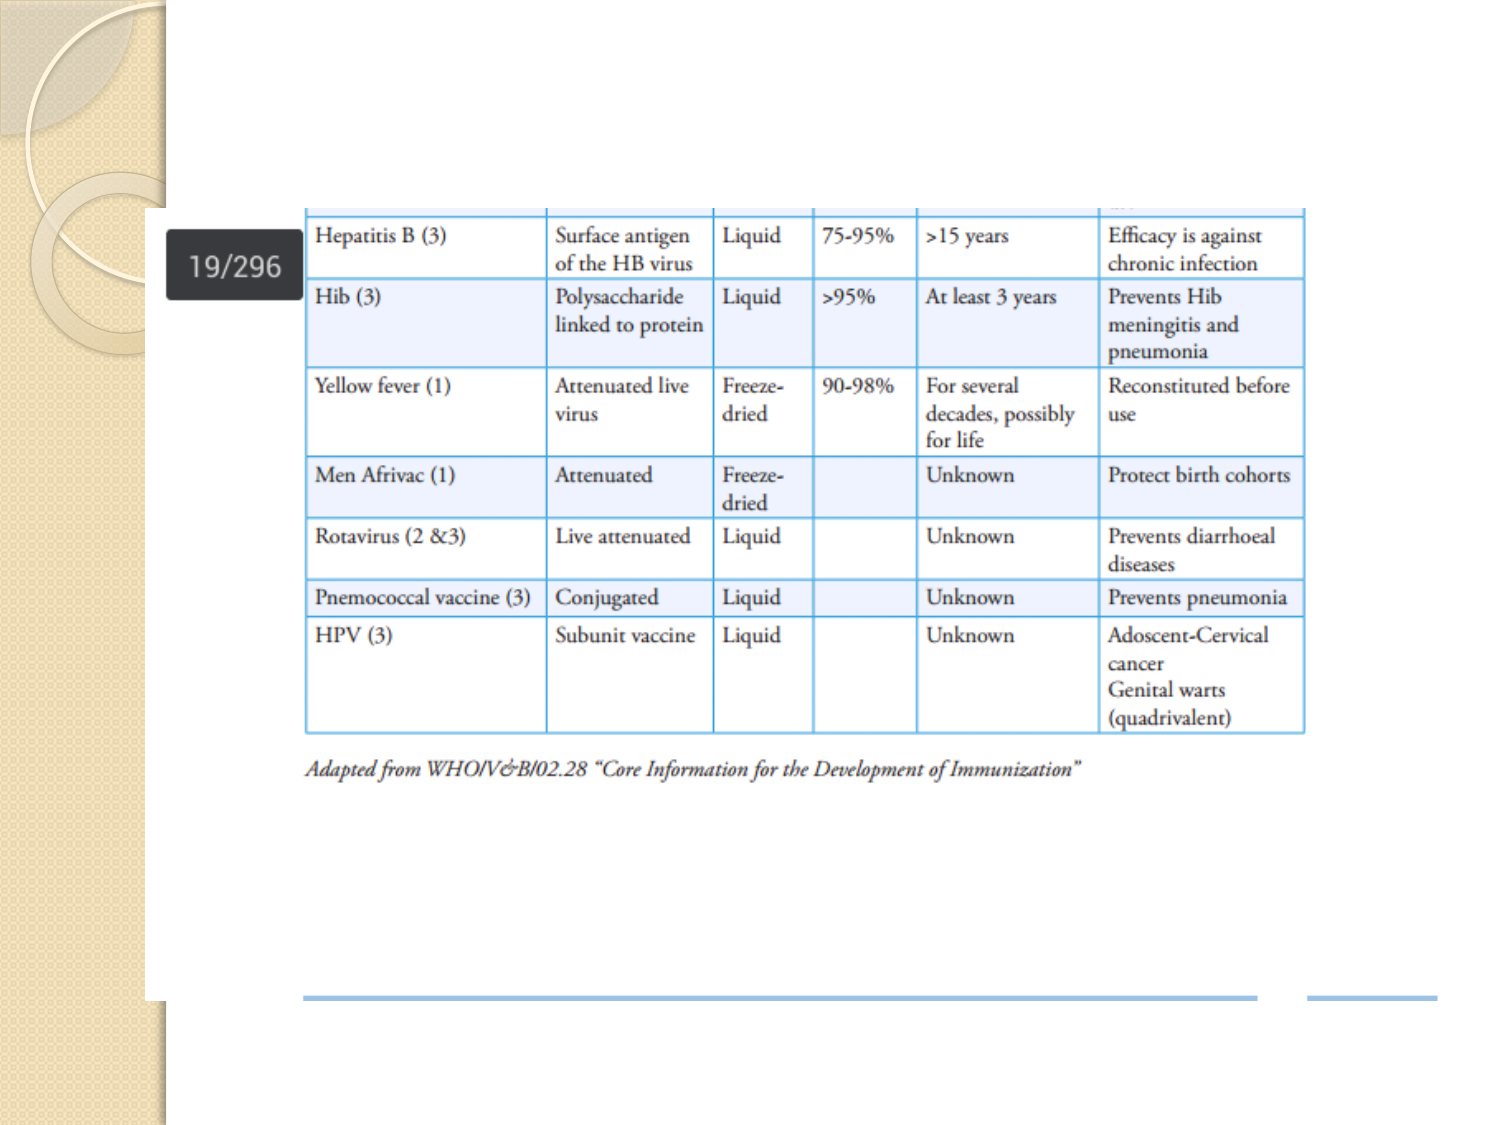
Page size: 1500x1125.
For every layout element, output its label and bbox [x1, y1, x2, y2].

list [145, 207, 1466, 1001]
